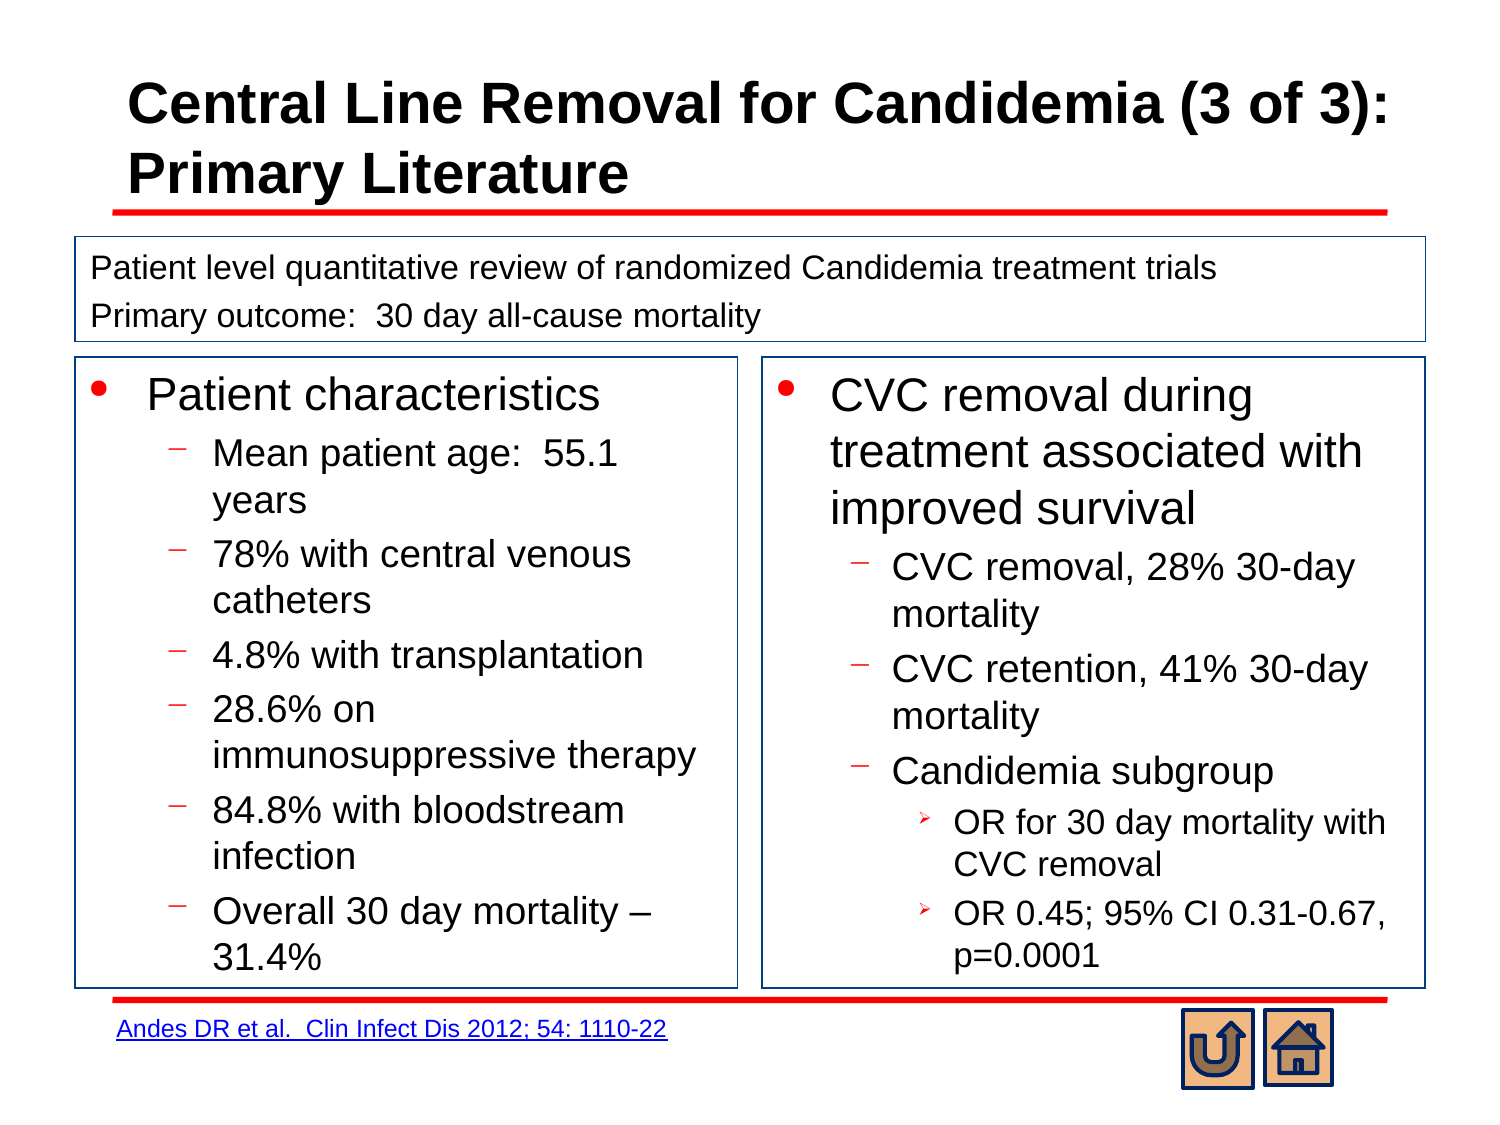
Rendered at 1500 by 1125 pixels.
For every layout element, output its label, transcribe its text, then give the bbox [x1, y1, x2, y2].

text_box Andes DR et al. Clin Infect Dis 2012; 54: 1110-22 [116, 1005, 1064, 1081]
list Patient characteristics Mean patient age: 55.1 years 78% with central venous catheters 4.8% with transplantation 28.6% on immunosuppressive therapy 84.8% with bloodstream infection Overall 30 day mortality – 31.4% [74, 356, 738, 989]
list CVC removal during treatment associated with improved survival CVC removal, 28% 30-day mortality CVC retention, 41% 30-day mortality Candidemia subgroup OR for 30 day mortality with CVC removal OR 0.45; 95% CI 0.31-0.67, p=0.0001 [761, 356, 1426, 989]
title Central Line Removal for Candidemia (3 of 3): Primary Literature [112, 62, 1452, 213]
text_box [1181, 1008, 1255, 1090]
text_box [1263, 1008, 1334, 1087]
list Patient level quantitative review of randomized Candidemia treatment trials Primary outcome: 30 day all-cause mortality [74, 236, 1426, 342]
